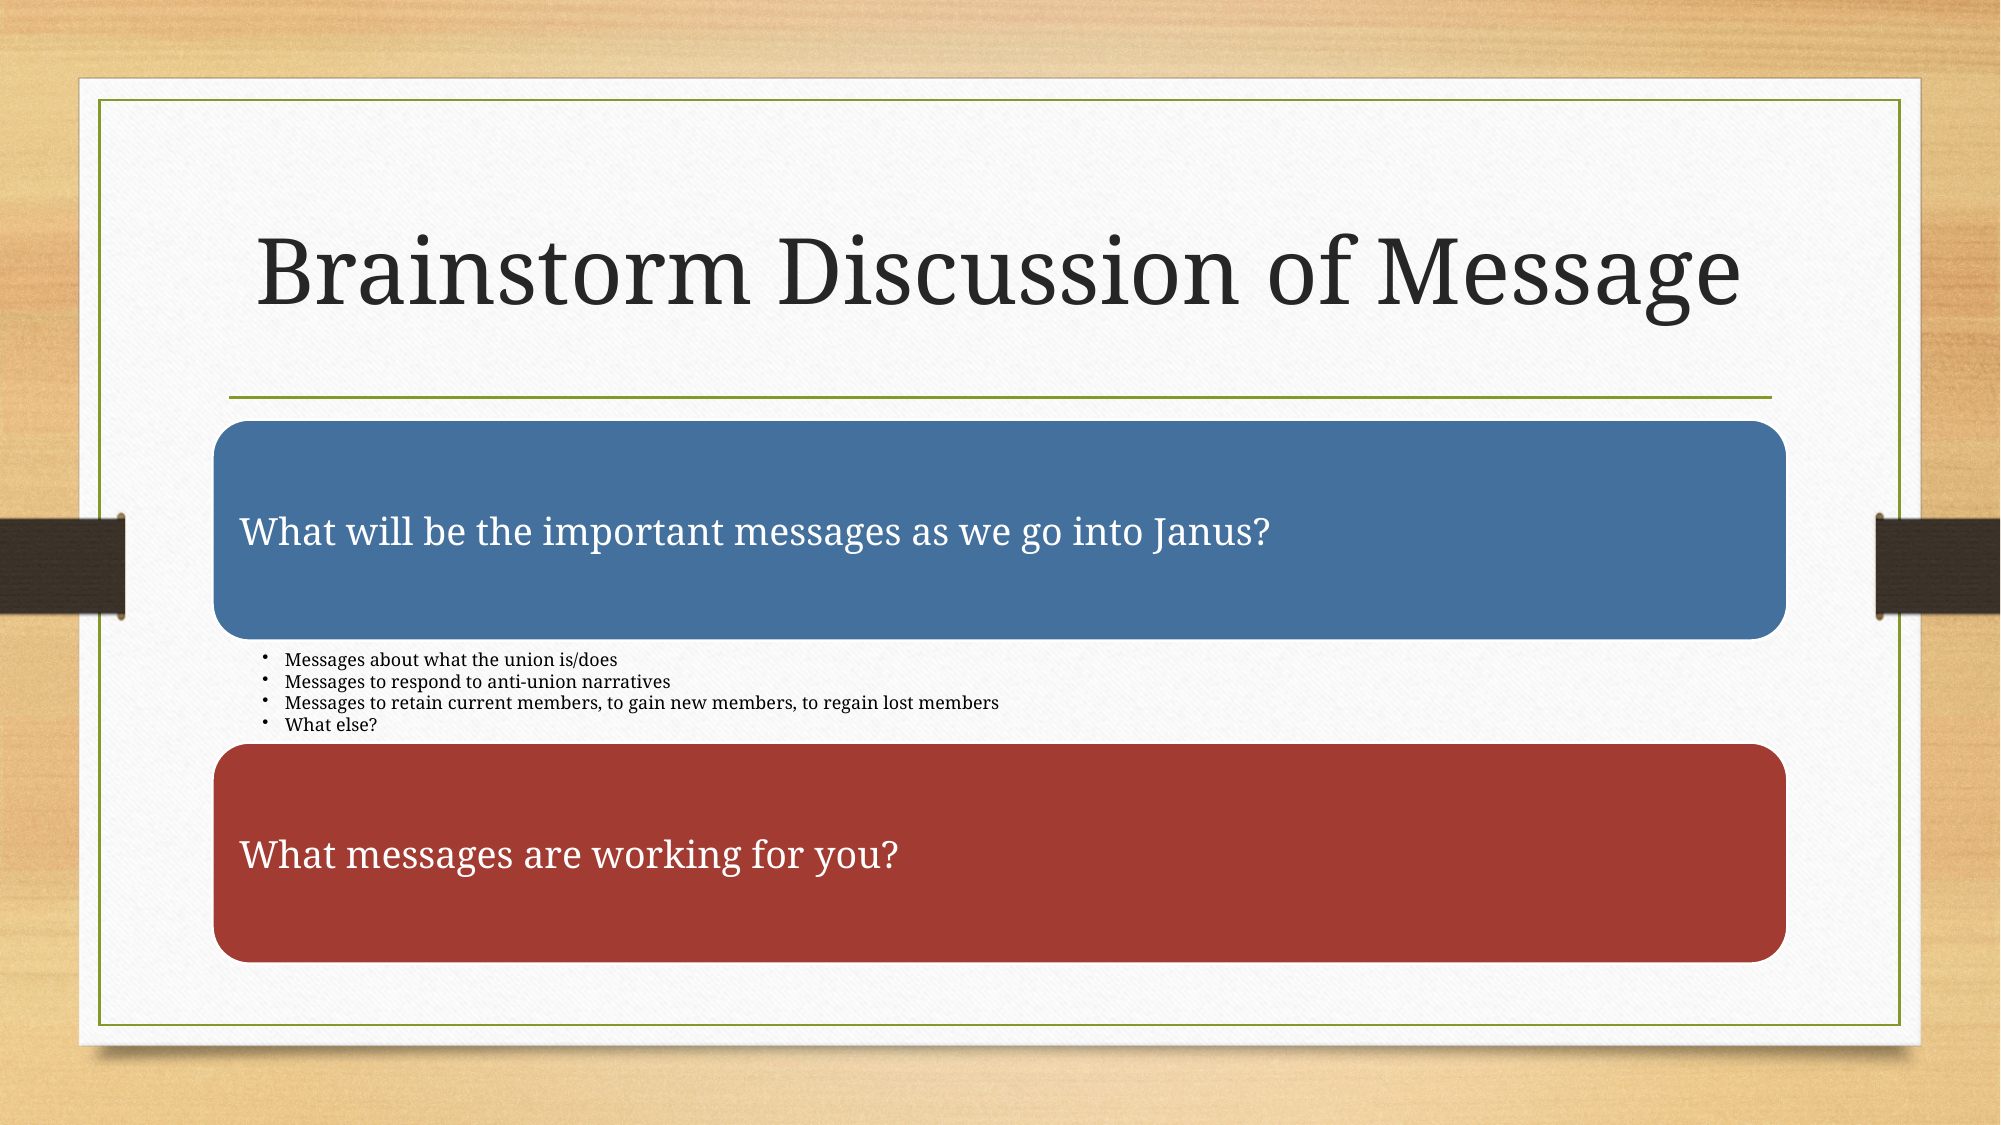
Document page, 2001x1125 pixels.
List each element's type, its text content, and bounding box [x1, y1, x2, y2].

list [212, 419, 1788, 964]
title Brainstorm Discussion of Message [212, 161, 1788, 375]
picture [0, 0, 2001, 1125]
